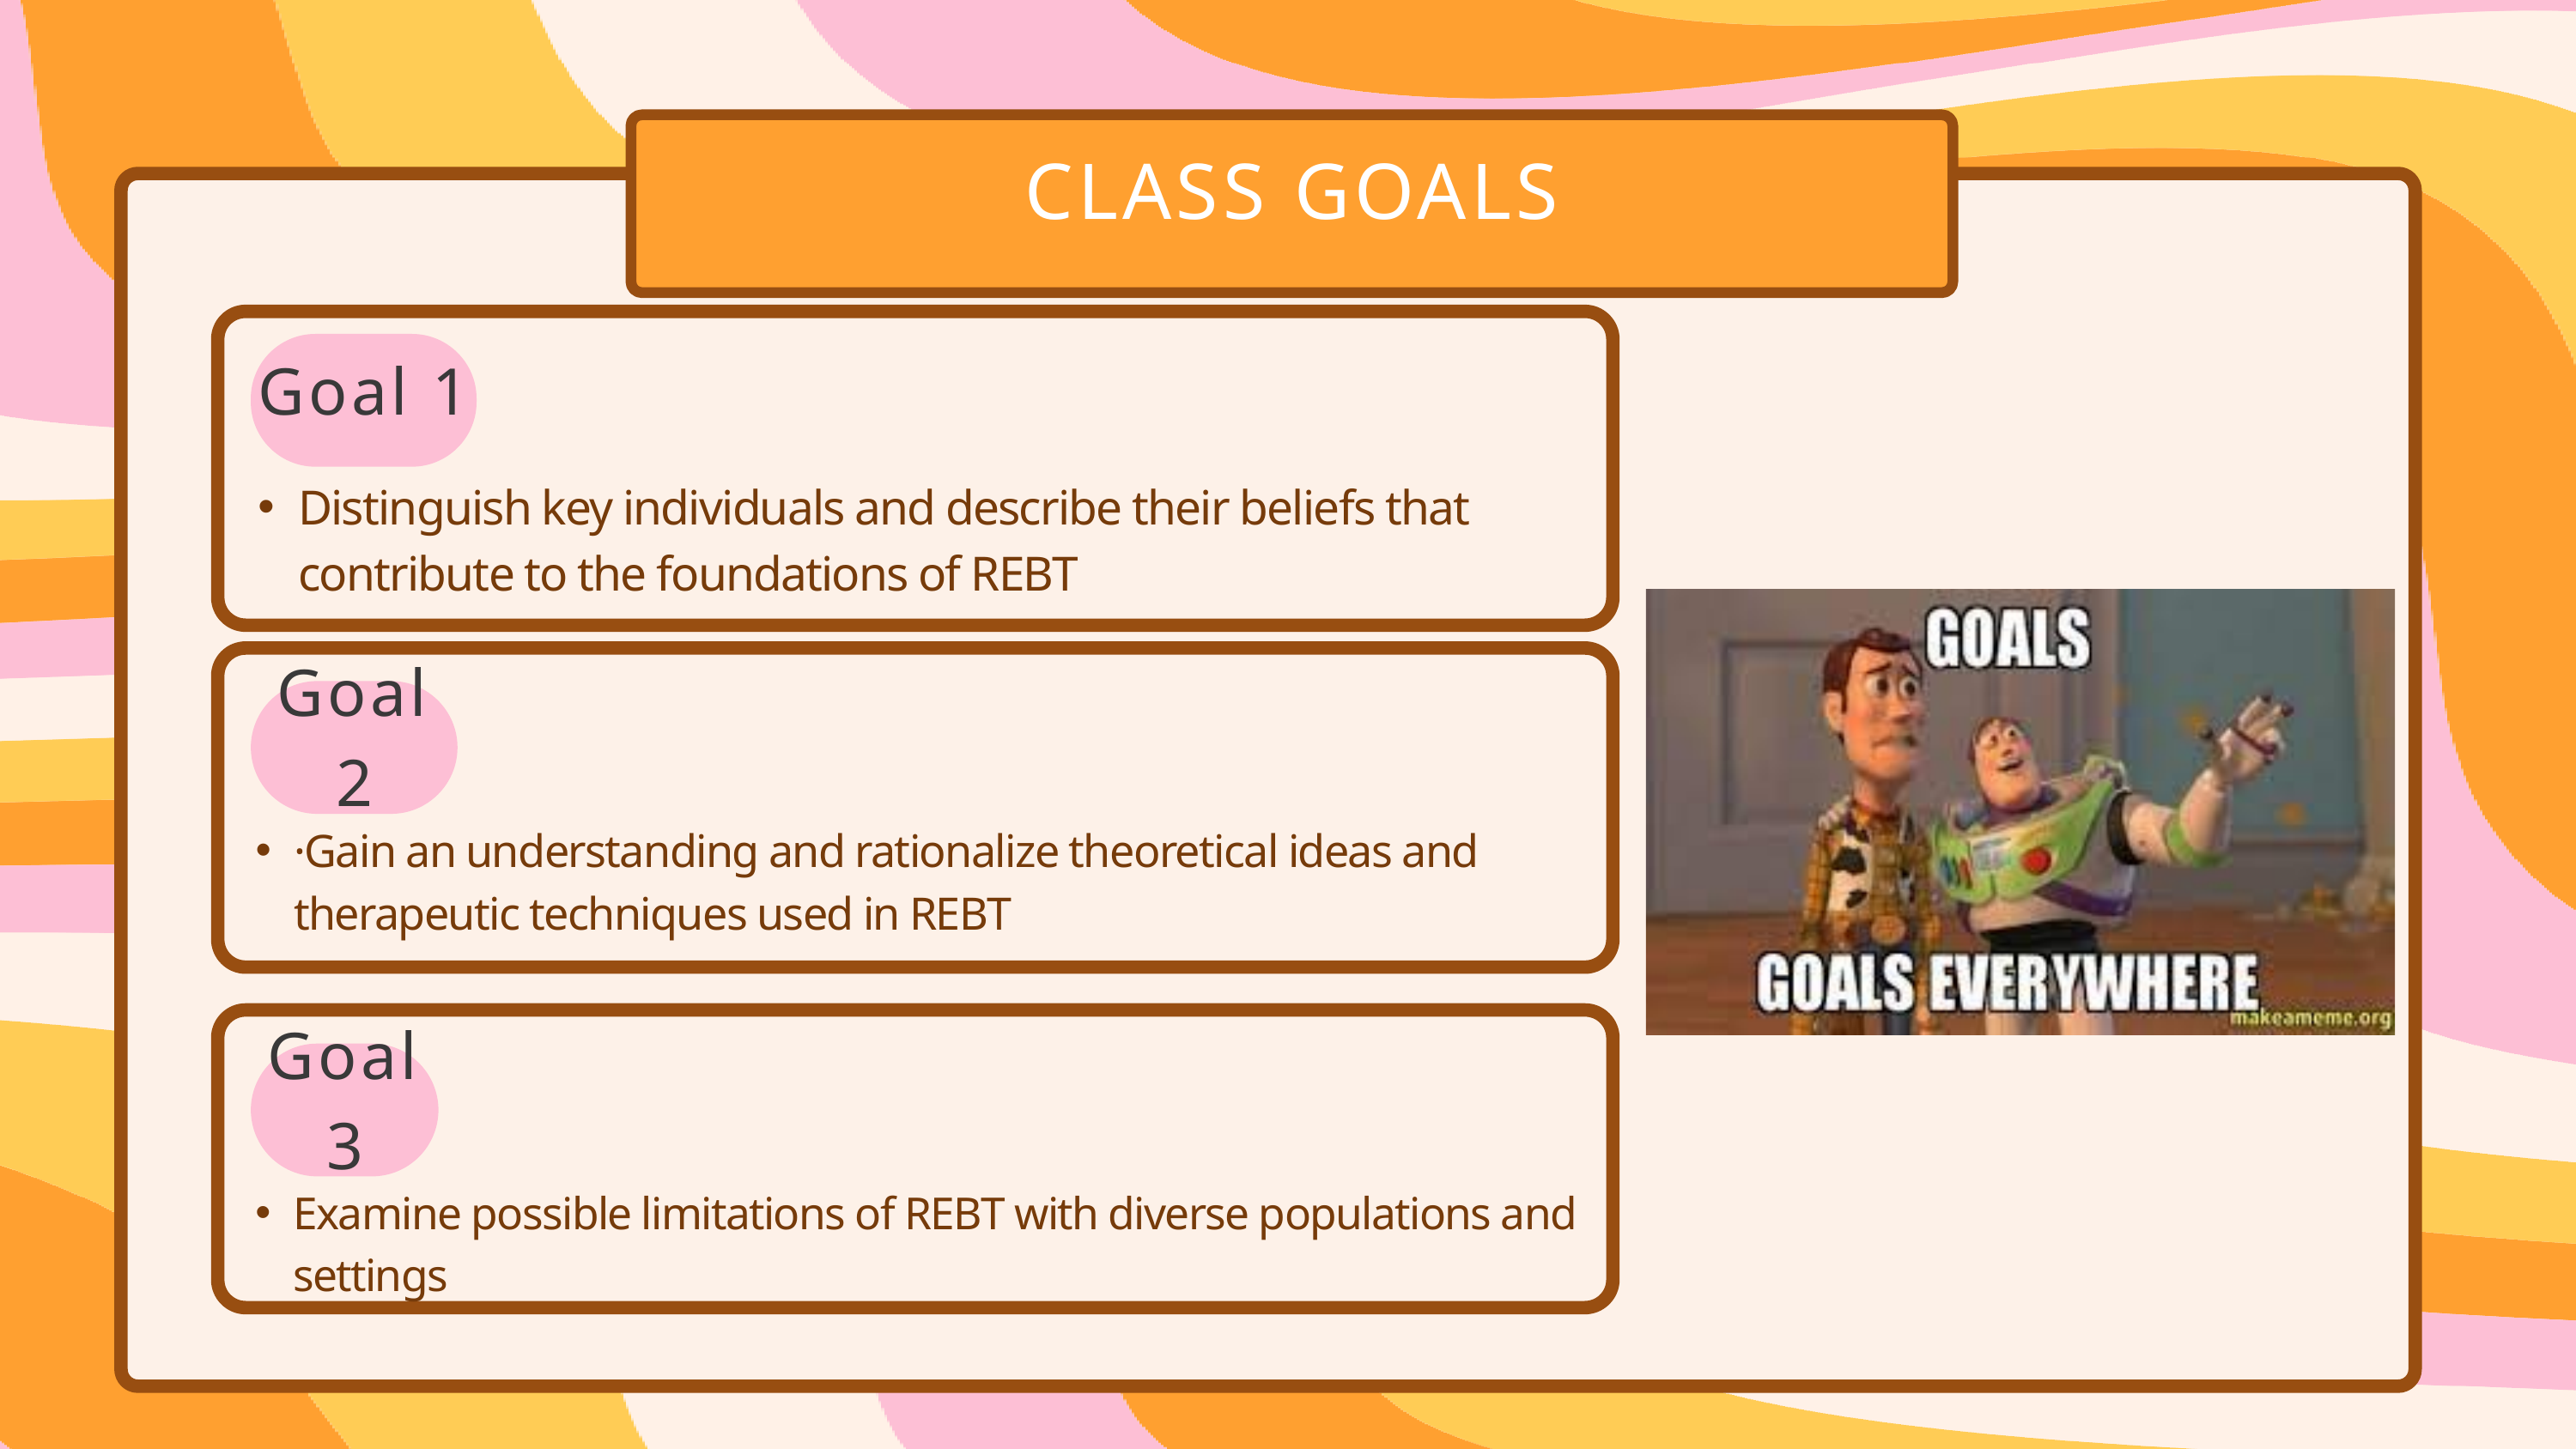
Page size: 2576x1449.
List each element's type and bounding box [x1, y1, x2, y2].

text_box [120, 173, 2415, 1387]
text_box [217, 1009, 1613, 1308]
text_box [250, 1043, 439, 1177]
text_box [0, 0, 2576, 1449]
text_box [630, 114, 1953, 294]
text_box [217, 311, 1613, 626]
text_box [250, 681, 459, 815]
text_box [217, 647, 1613, 967]
text_box [250, 333, 477, 467]
